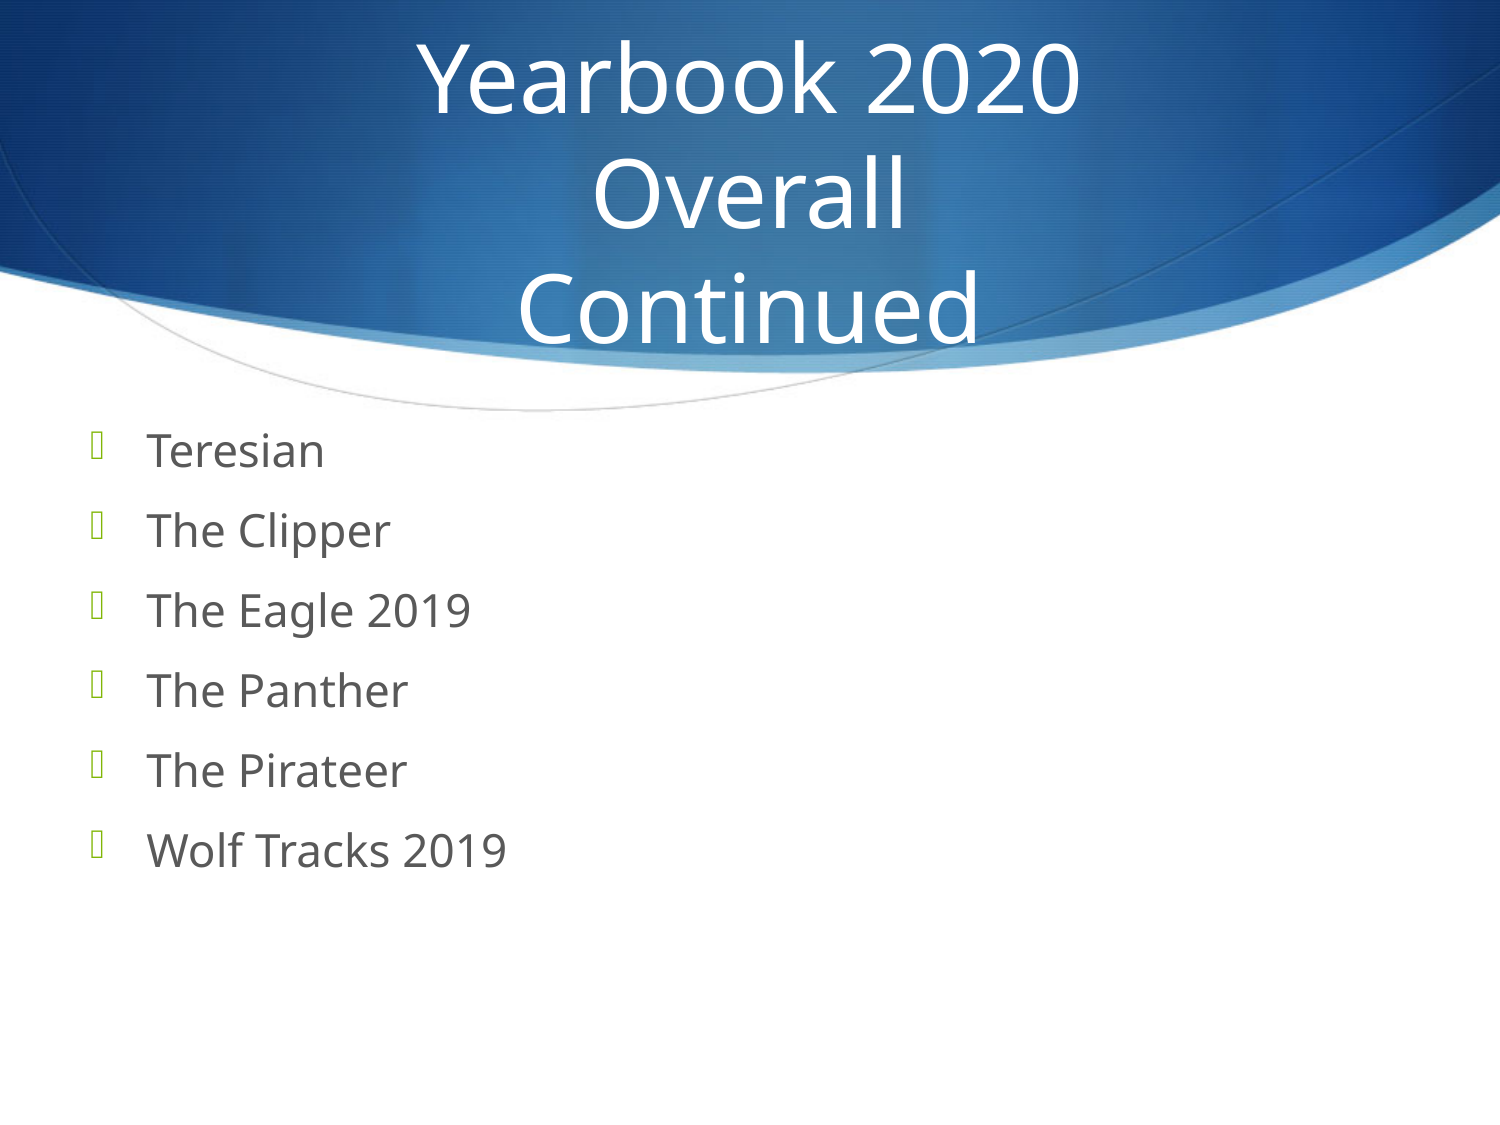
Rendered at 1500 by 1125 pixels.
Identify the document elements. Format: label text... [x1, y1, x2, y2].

picture [0, 0, 1500, 1125]
list Teresian The Clipper The Eagle 2019 The Panther The Pirateer Wolf Tracks 2019 [75, 414, 1436, 1087]
title Yearbook 2020 Overall Continued [75, 56, 1425, 324]
